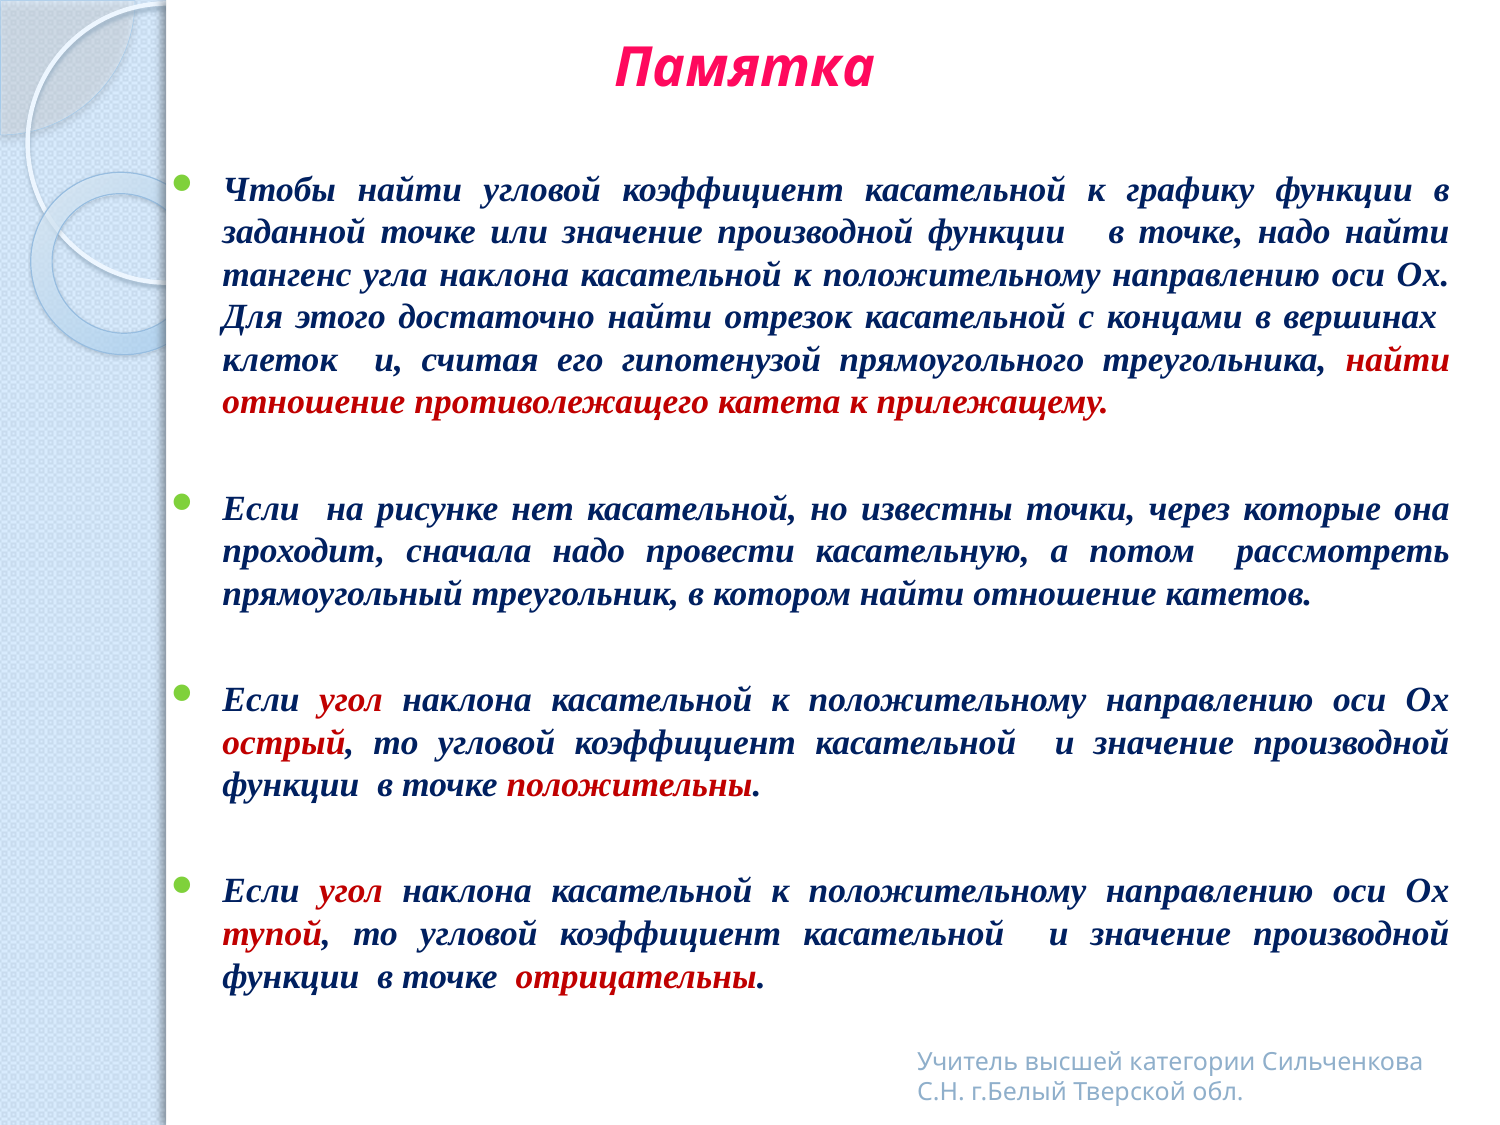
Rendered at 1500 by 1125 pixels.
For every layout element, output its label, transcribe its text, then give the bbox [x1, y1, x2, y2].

list Чтобы найти угловой коэффициент касательной к графику функции в заданной точке или значение производной функции в точке, надо найти тангенс угла наклона касательной к положительному направлению оси Ох. Для этого достаточно найти отрезок касательной с концами в вершинах клеток и, считая его гипотенузой прямоугольного треугольника, найти отношение противолежащего катета к прилежащему. Если на рисунке нет касательной, но известны точки, через которые она проходит, сначала надо провести касательную, а потом рассмотреть прямоугольный треугольник, в котором найти отношение катетов. Если угол наклона касательной к положительному направлению оси Ох острый, то угловой коэффициент касательной и значение производной функции в точке положительны. Если угол наклона касательной к положительному направлению оси Ох тупой, то угловой коэффициент касательной и значение производной функции в точке отрицательны. [152, 105, 1465, 1020]
title Памятка [222, 23, 1453, 105]
footer Учитель высшей категории Сильченкова С.Н. г.Белый Тверской обл. [902, 1034, 1454, 1113]
